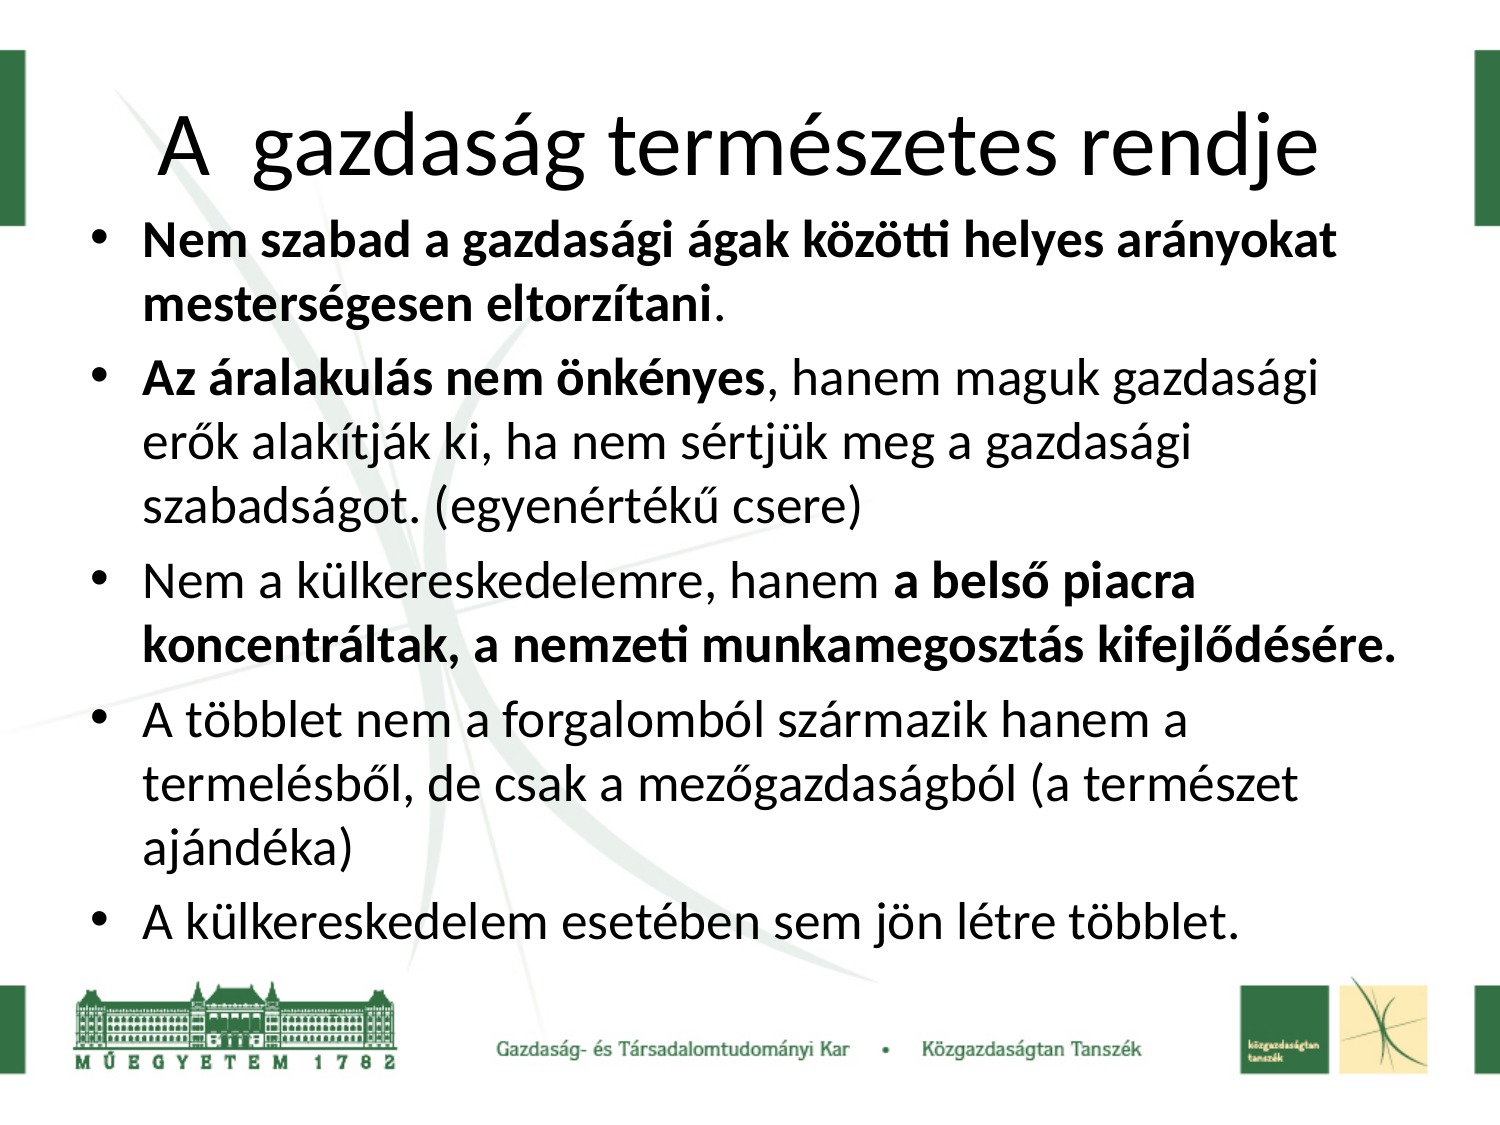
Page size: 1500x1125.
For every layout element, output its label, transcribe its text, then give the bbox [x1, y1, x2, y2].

picture [0, 0, 1500, 1125]
list Nem szabad a gazdasági ágak közötti helyes arányokat mesterségesen eltorzítani. Az áralakulás nem önkényes, hanem maguk gazdasági erők alakítják ki, ha nem sértjük meg a gazdasági szabadságot. (egyenértékű csere) Nem a külkereskedelemre, hanem a belső piacra koncentráltak, a nemzeti munkamegosztás kifejlődésére. A többlet nem a forgalomból származik hanem a termelésből, de csak a mezőgazdaságból (a természet ajándéka) A külkereskedelem esetében sem jön létre többlet. [74, 196, 1426, 1006]
title A gazdaság természetes rendje [74, 44, 1426, 196]
